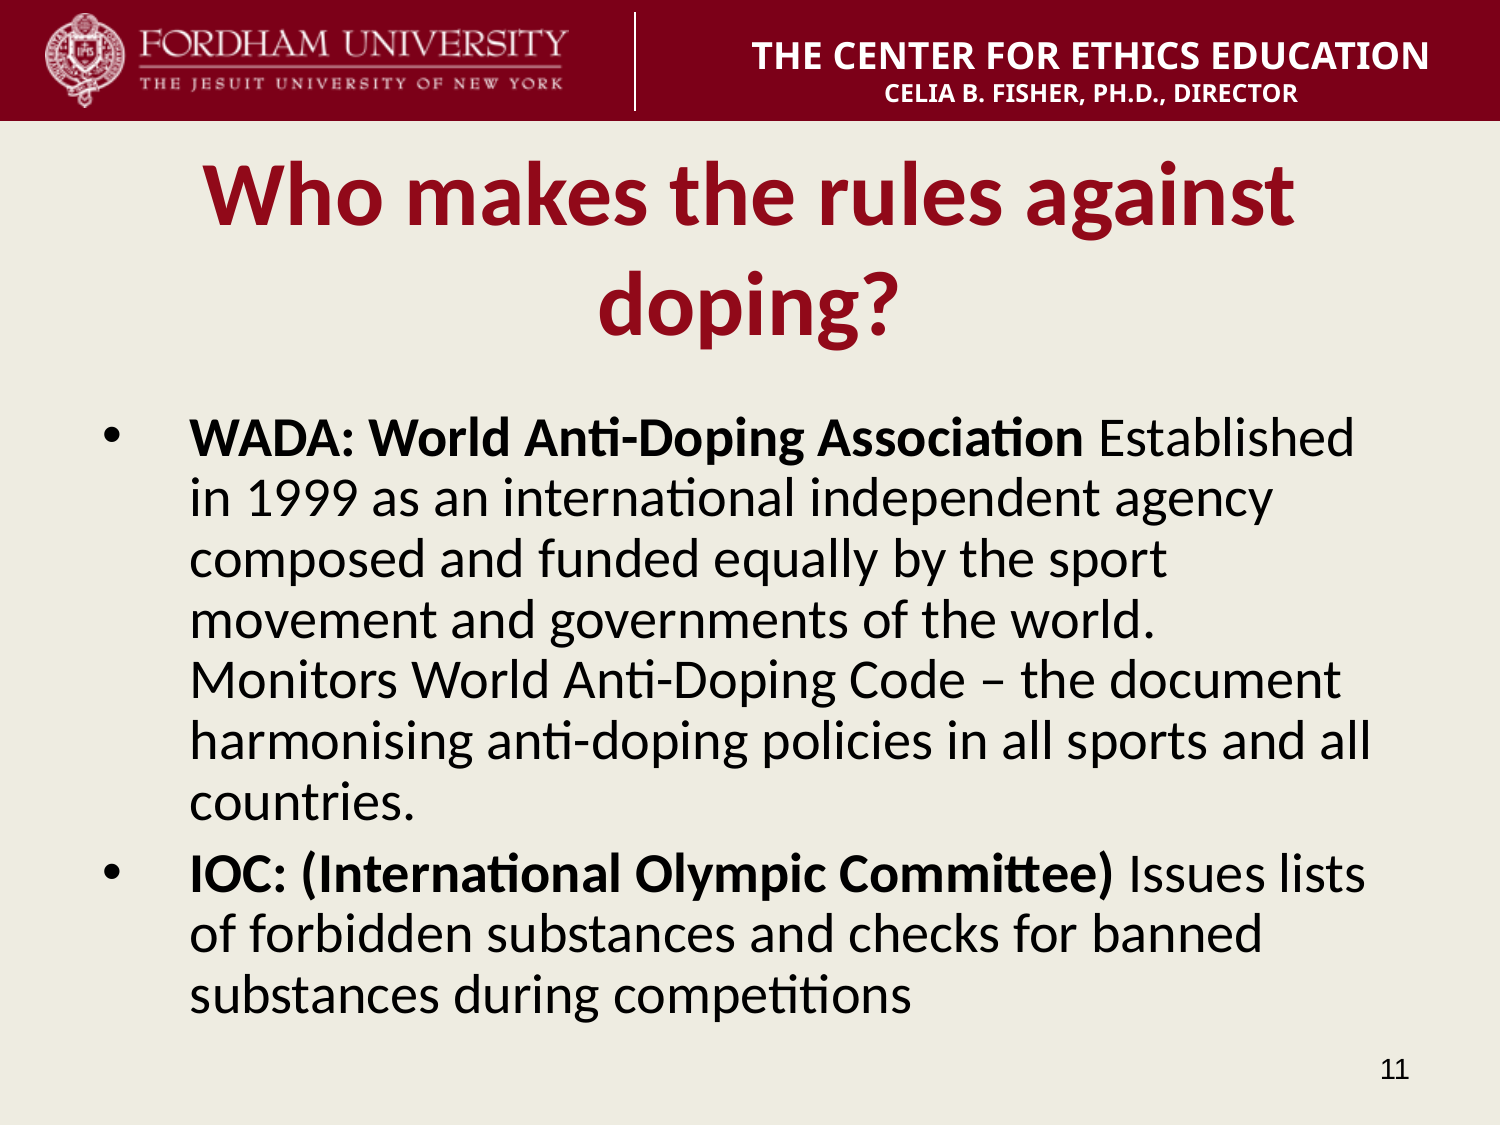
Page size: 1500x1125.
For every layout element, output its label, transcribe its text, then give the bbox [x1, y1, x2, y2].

title Who makes the rules against doping? [75, 149, 1425, 338]
picture [45, 1, 569, 108]
list WADA: World Anti-Doping Association Established in 1999 as an international independent agency composed and funded equally by the sport movement and governments of the world. Monitors World Anti-Doping Code – the document harmonising anti-doping policies in all sports and all countries. IOC: (International Olympic Committee) Issues lists of forbidden substances and checks for banned substances during competitions [87, 399, 1425, 1025]
slide_number 11 [1074, 1042, 1425, 1103]
